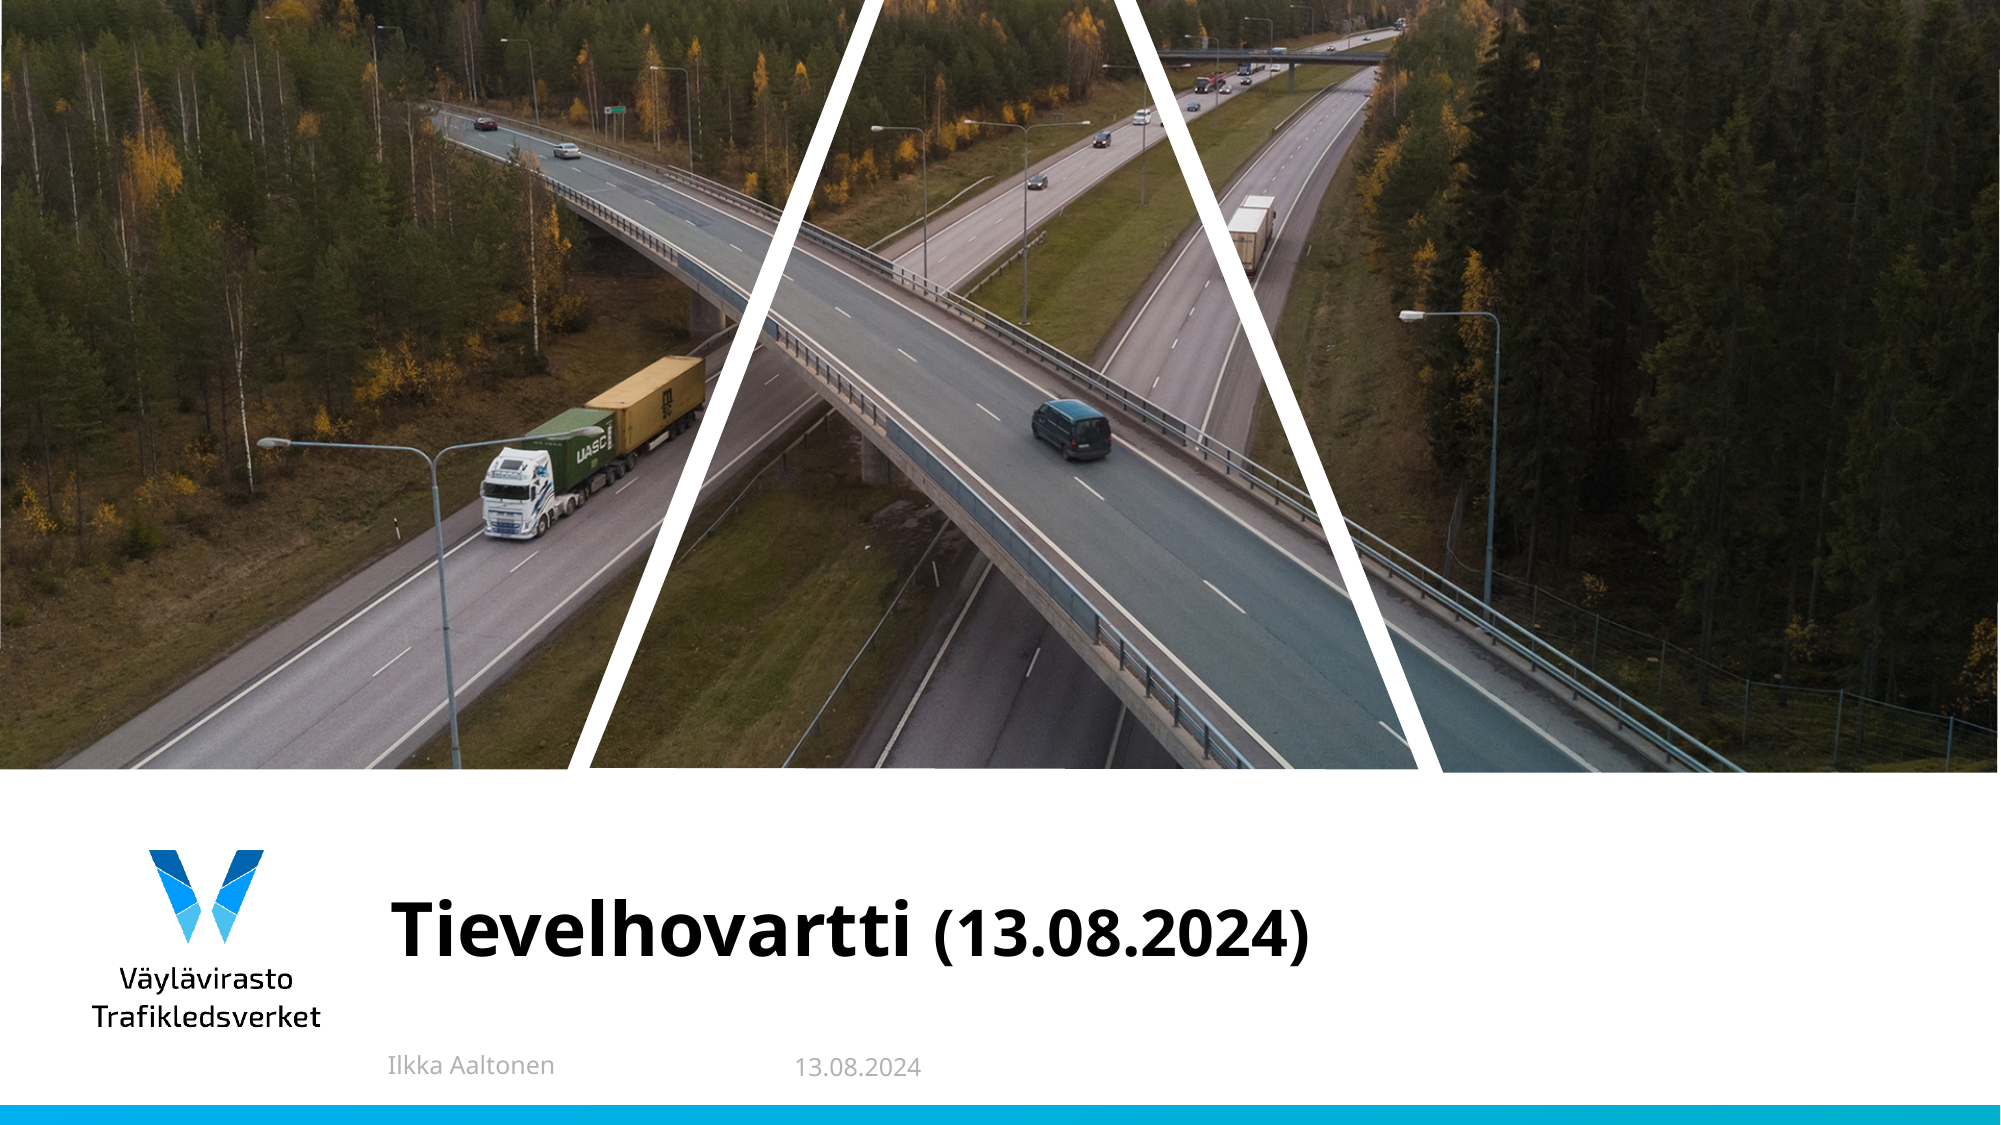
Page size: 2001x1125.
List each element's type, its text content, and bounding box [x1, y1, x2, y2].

picture [47, 806, 367, 1073]
title Tievelhovartti (13.08.2024) [375, 884, 1454, 987]
footer Ilkka Aaltonen [372, 1036, 779, 1097]
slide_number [779, 1036, 1050, 1097]
picture [0, 0, 2000, 773]
